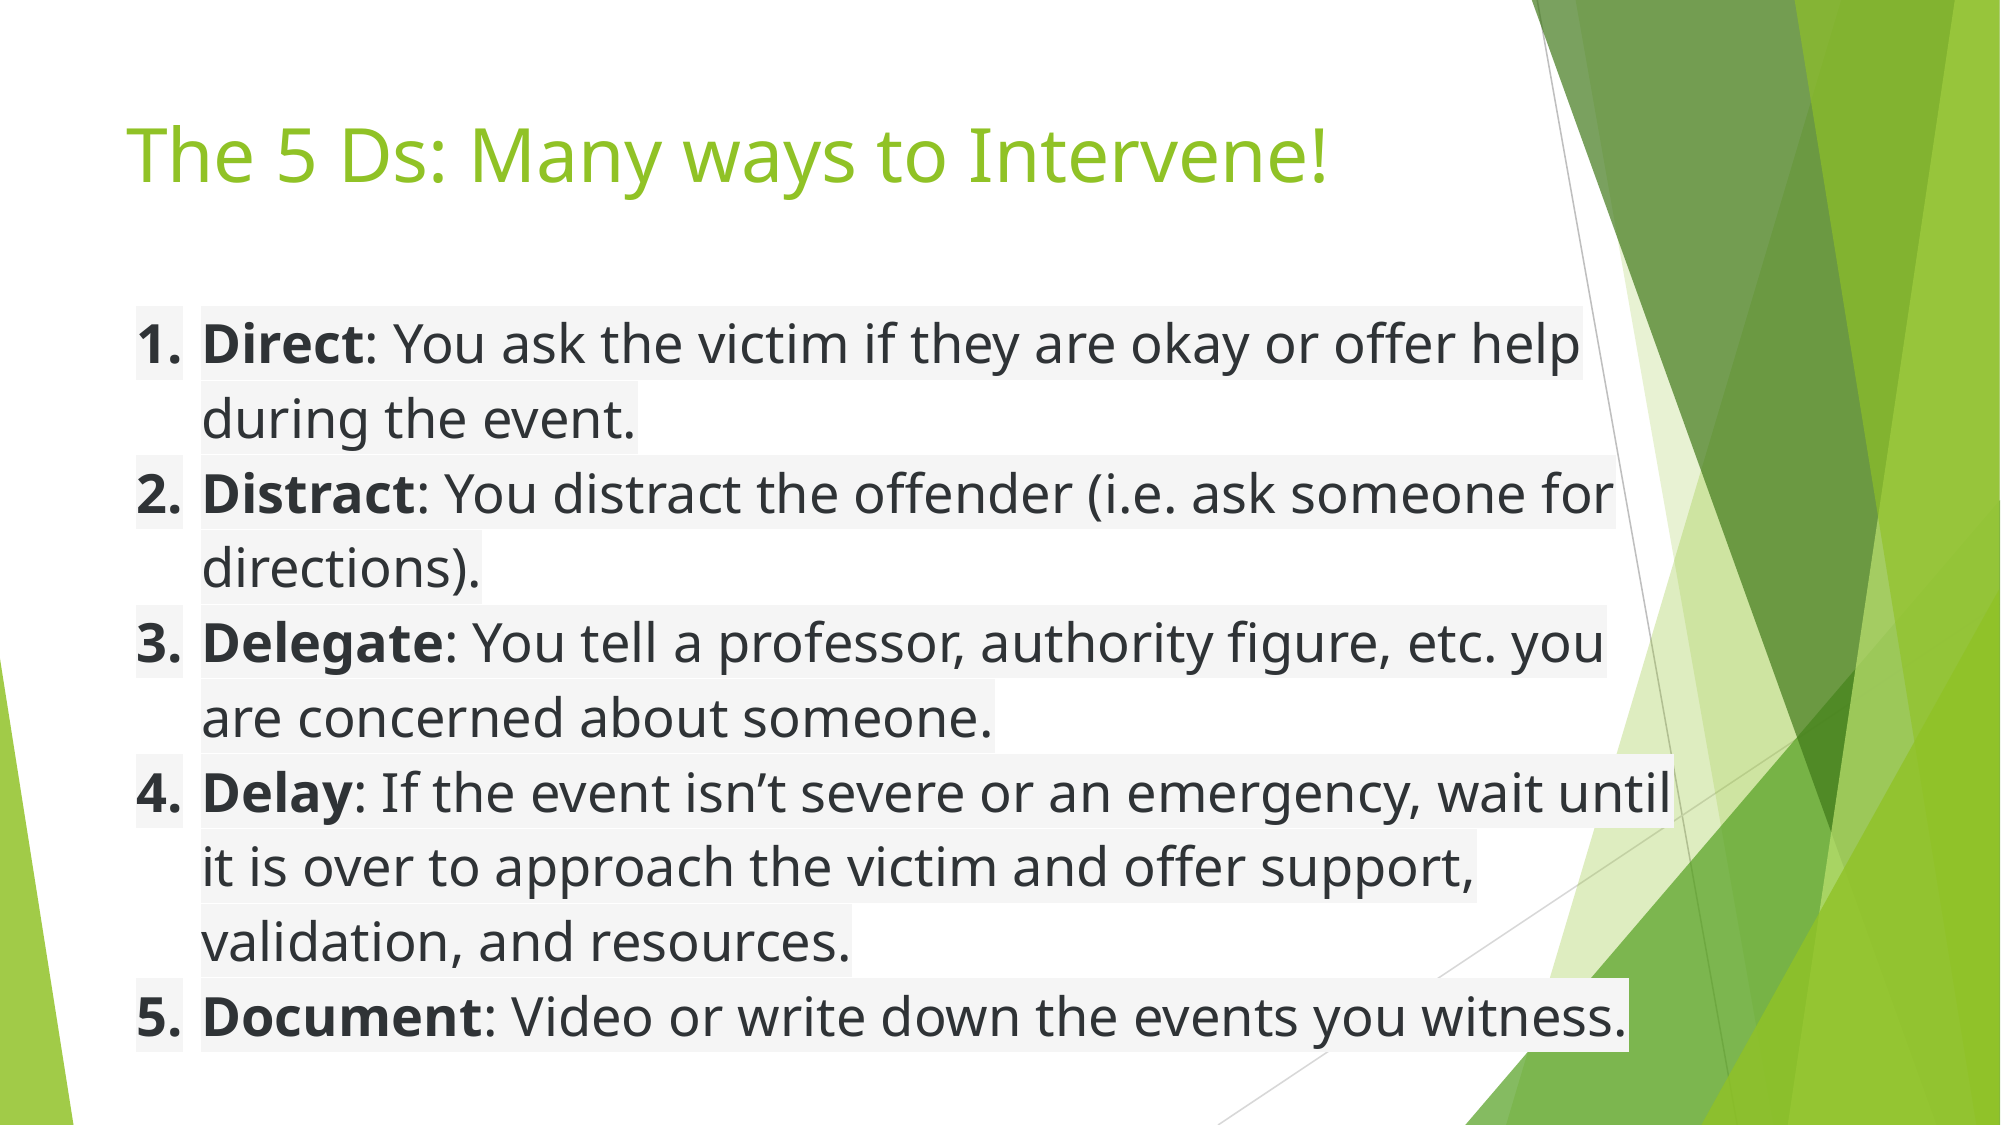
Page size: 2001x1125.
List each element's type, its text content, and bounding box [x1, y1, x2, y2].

list Direct: You ask the victim if they are okay or offer help during the event. Distract: You distract the offender (i.e. ask someone for directions). Delegate: You tell a professor, authority figure, etc. you are concerned about someone. Delay: If the event isn’t severe or an emergency, wait until it is over to approach the victim and offer support, validation, and resources. Document: Video or write down the events you witness. [111, 292, 1692, 929]
title The 5 Ds: Many ways to Intervene! [111, 99, 1522, 292]
